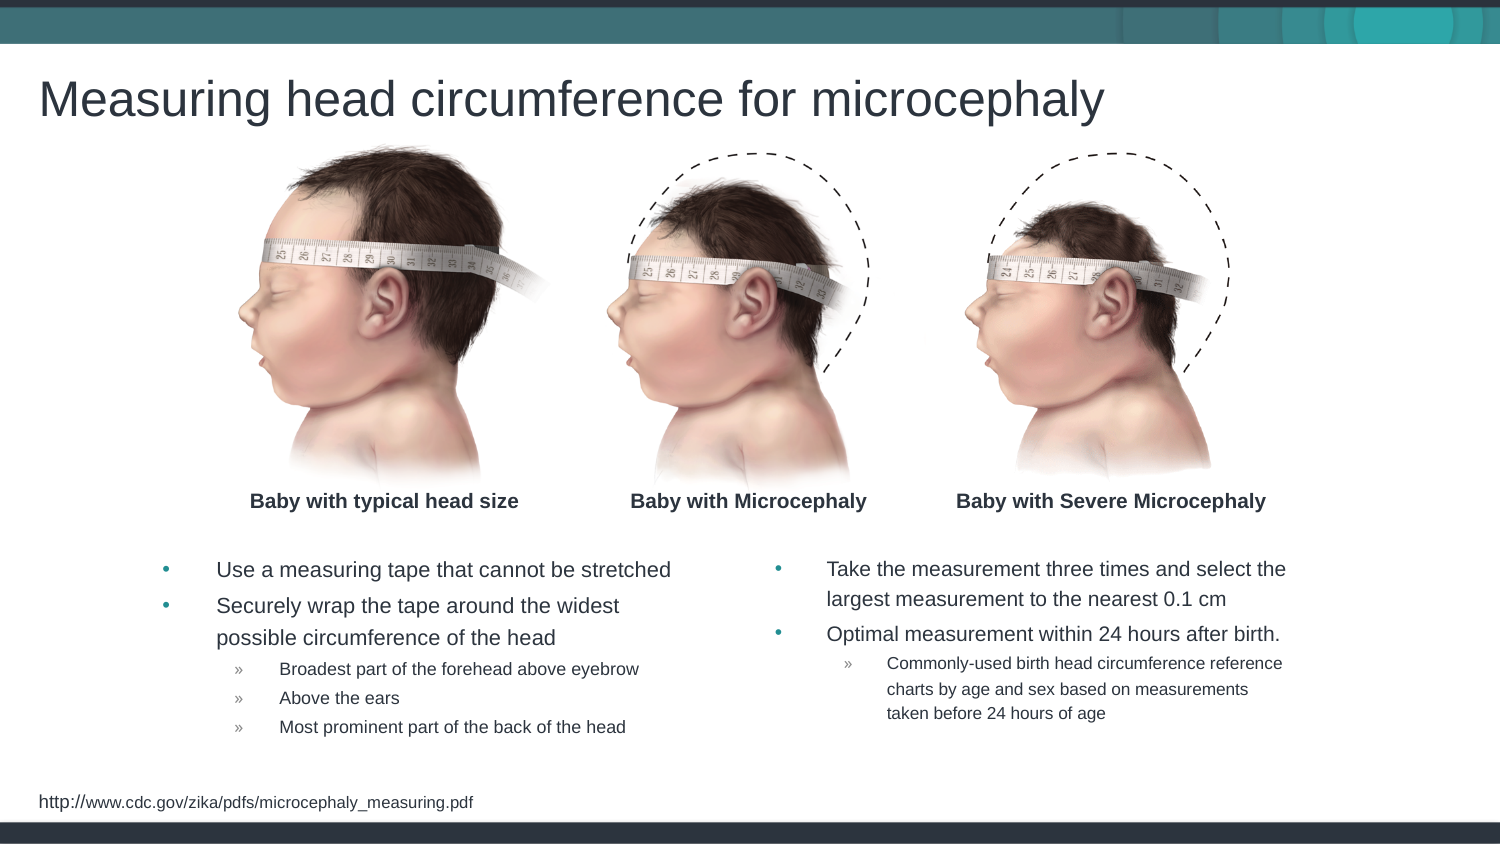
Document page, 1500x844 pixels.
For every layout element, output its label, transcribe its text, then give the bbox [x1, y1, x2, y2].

text_box http://www.cdc.gov/zika/pdfs/microcephaly_measuring.pdf [23, 777, 567, 824]
list Use a measuring tape that cannot be stretched Securely wrap the tape around the widest possible circumference of the head Broadest part of the forehead above eyebrow Above the ears Most prominent part of the back of the head [147, 542, 691, 760]
title Measuring head circumference for microcephaly [23, 59, 1425, 141]
text_box Take the measurement three times and select the largest measurement to the nearest 0.1 cm Optimal measurement within 24 hours after birth. Commonly-used birth head circumference reference charts by age and sex based on measurements taken before 24 hours of age [759, 542, 1303, 760]
picture [196, 130, 1295, 533]
picture [0, 0, 1500, 44]
